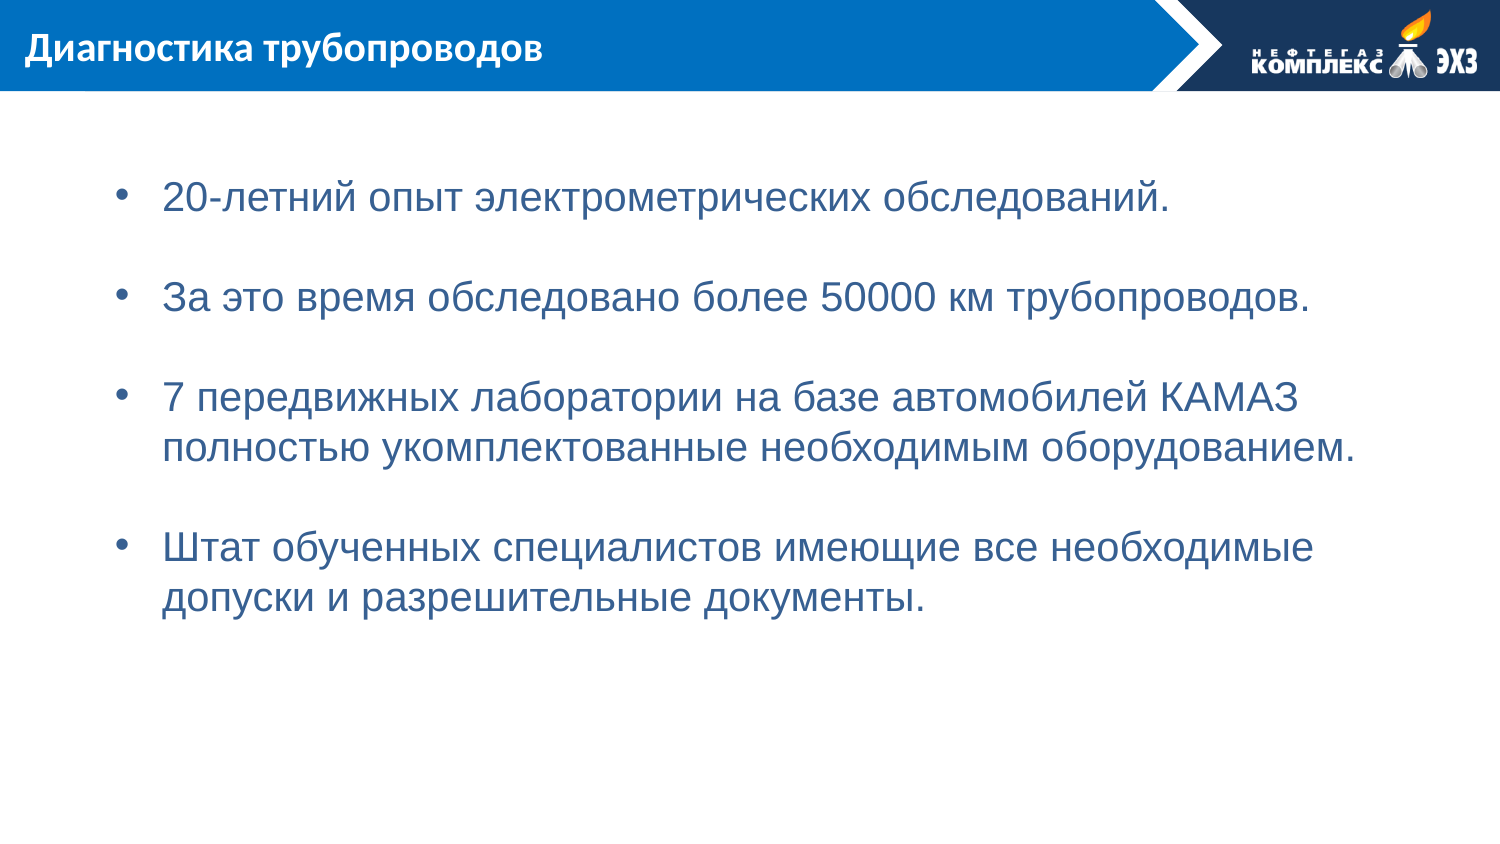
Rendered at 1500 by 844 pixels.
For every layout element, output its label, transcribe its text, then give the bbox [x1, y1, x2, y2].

text_box 20-летний опыт электрометрических обследований. За это время обследовано более 50000 км трубопроводов. 7 передвижных лаборатории на базе автомобилей КАМАЗ полностью укомплектованные необходимым оборудованием. Штат обученных специалистов имеющие все необходимые допуски и разрешительные документы. [100, 161, 1414, 667]
text_box Диагностика трубопроводов [0, 0, 1201, 94]
text_box [1153, 0, 1225, 94]
text_box [1179, 0, 1500, 93]
picture [1251, 9, 1477, 79]
